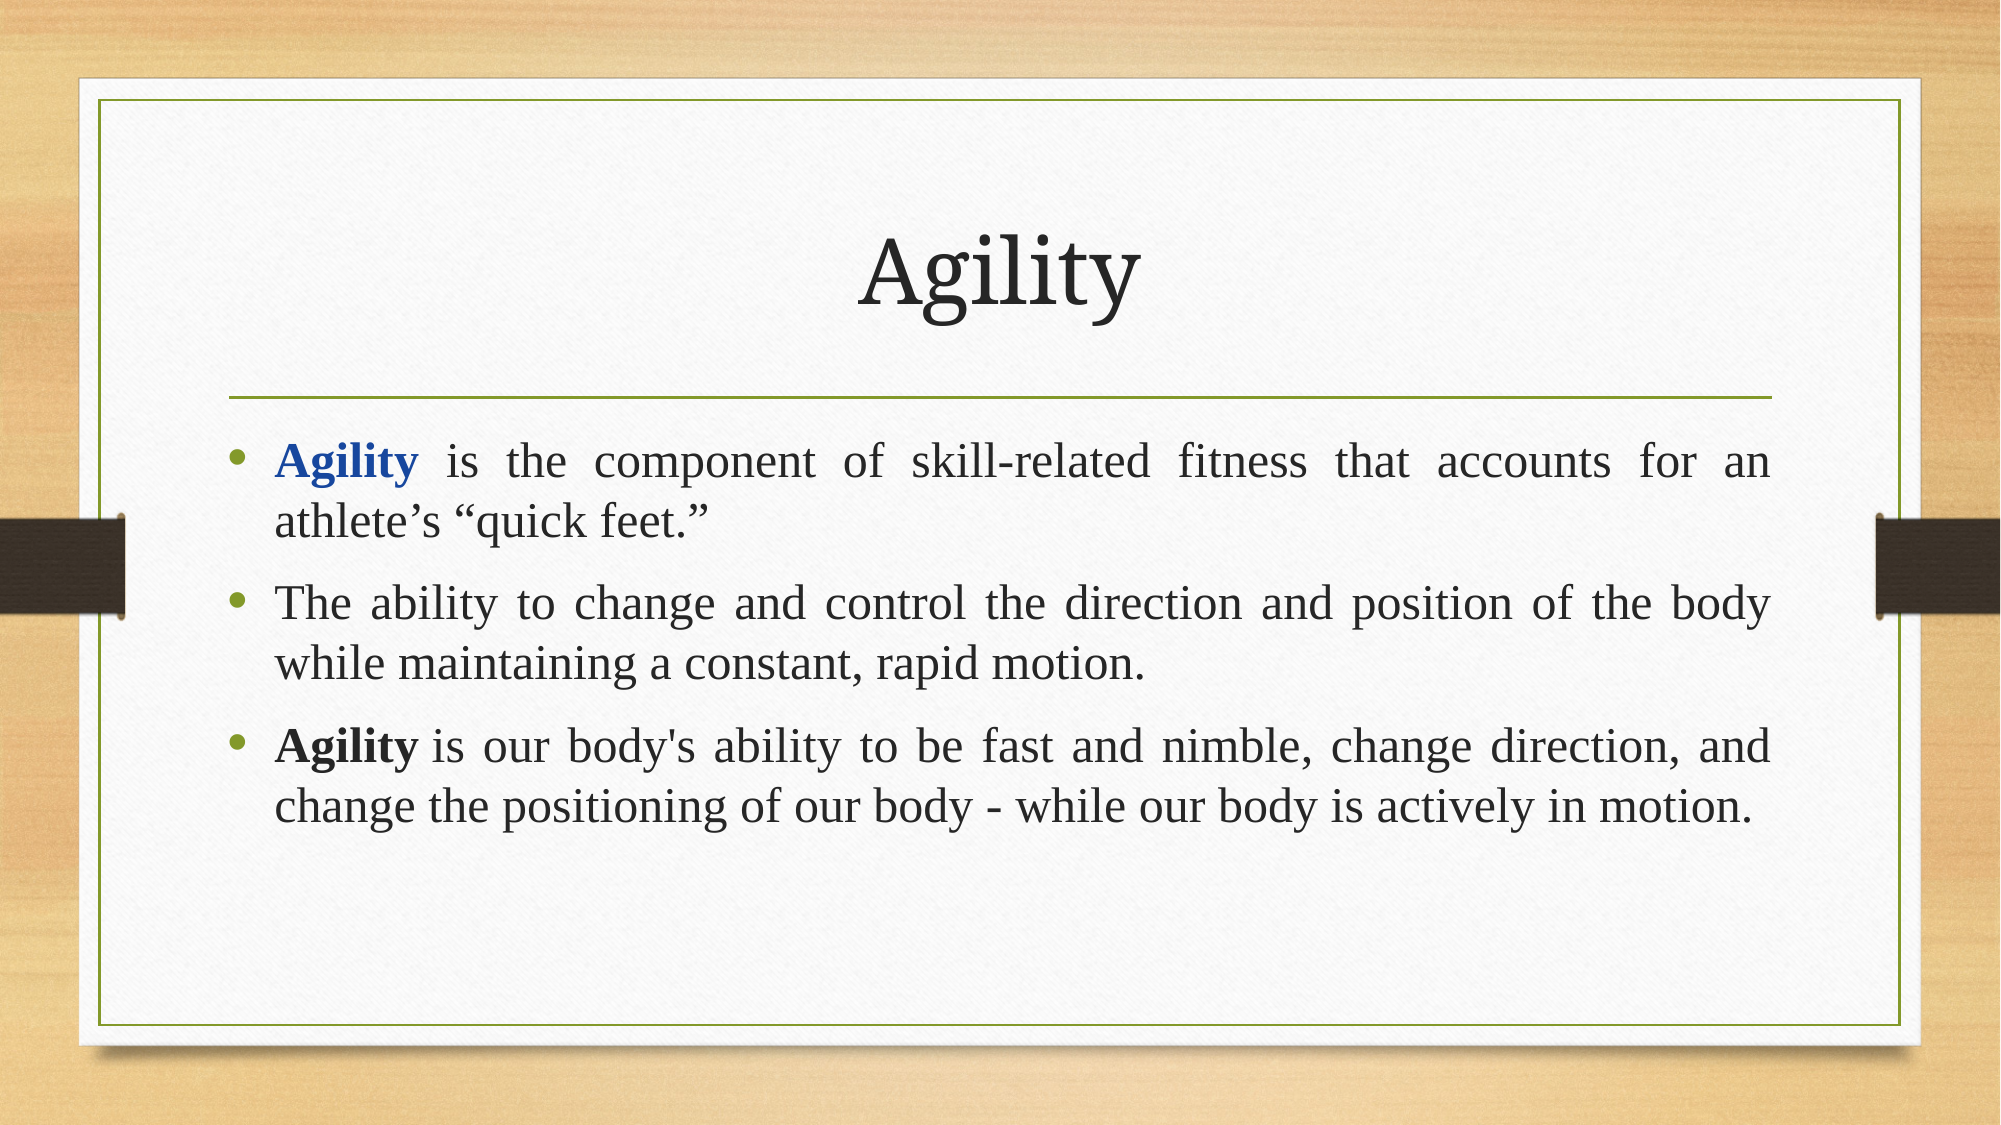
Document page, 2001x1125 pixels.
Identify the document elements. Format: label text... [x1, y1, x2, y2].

picture [0, 0, 2001, 1125]
list Agility is the component of skill-related fitness that accounts for an athlete’s “quick feet.” The ability to change and control the direction and position of the body while maintaining a constant, rapid motion. Agility is our body's ability to be fast and nimble, change direction, and change the positioning of our body - while our body is actively in motion. [212, 419, 1788, 964]
title Agility [212, 161, 1788, 375]
